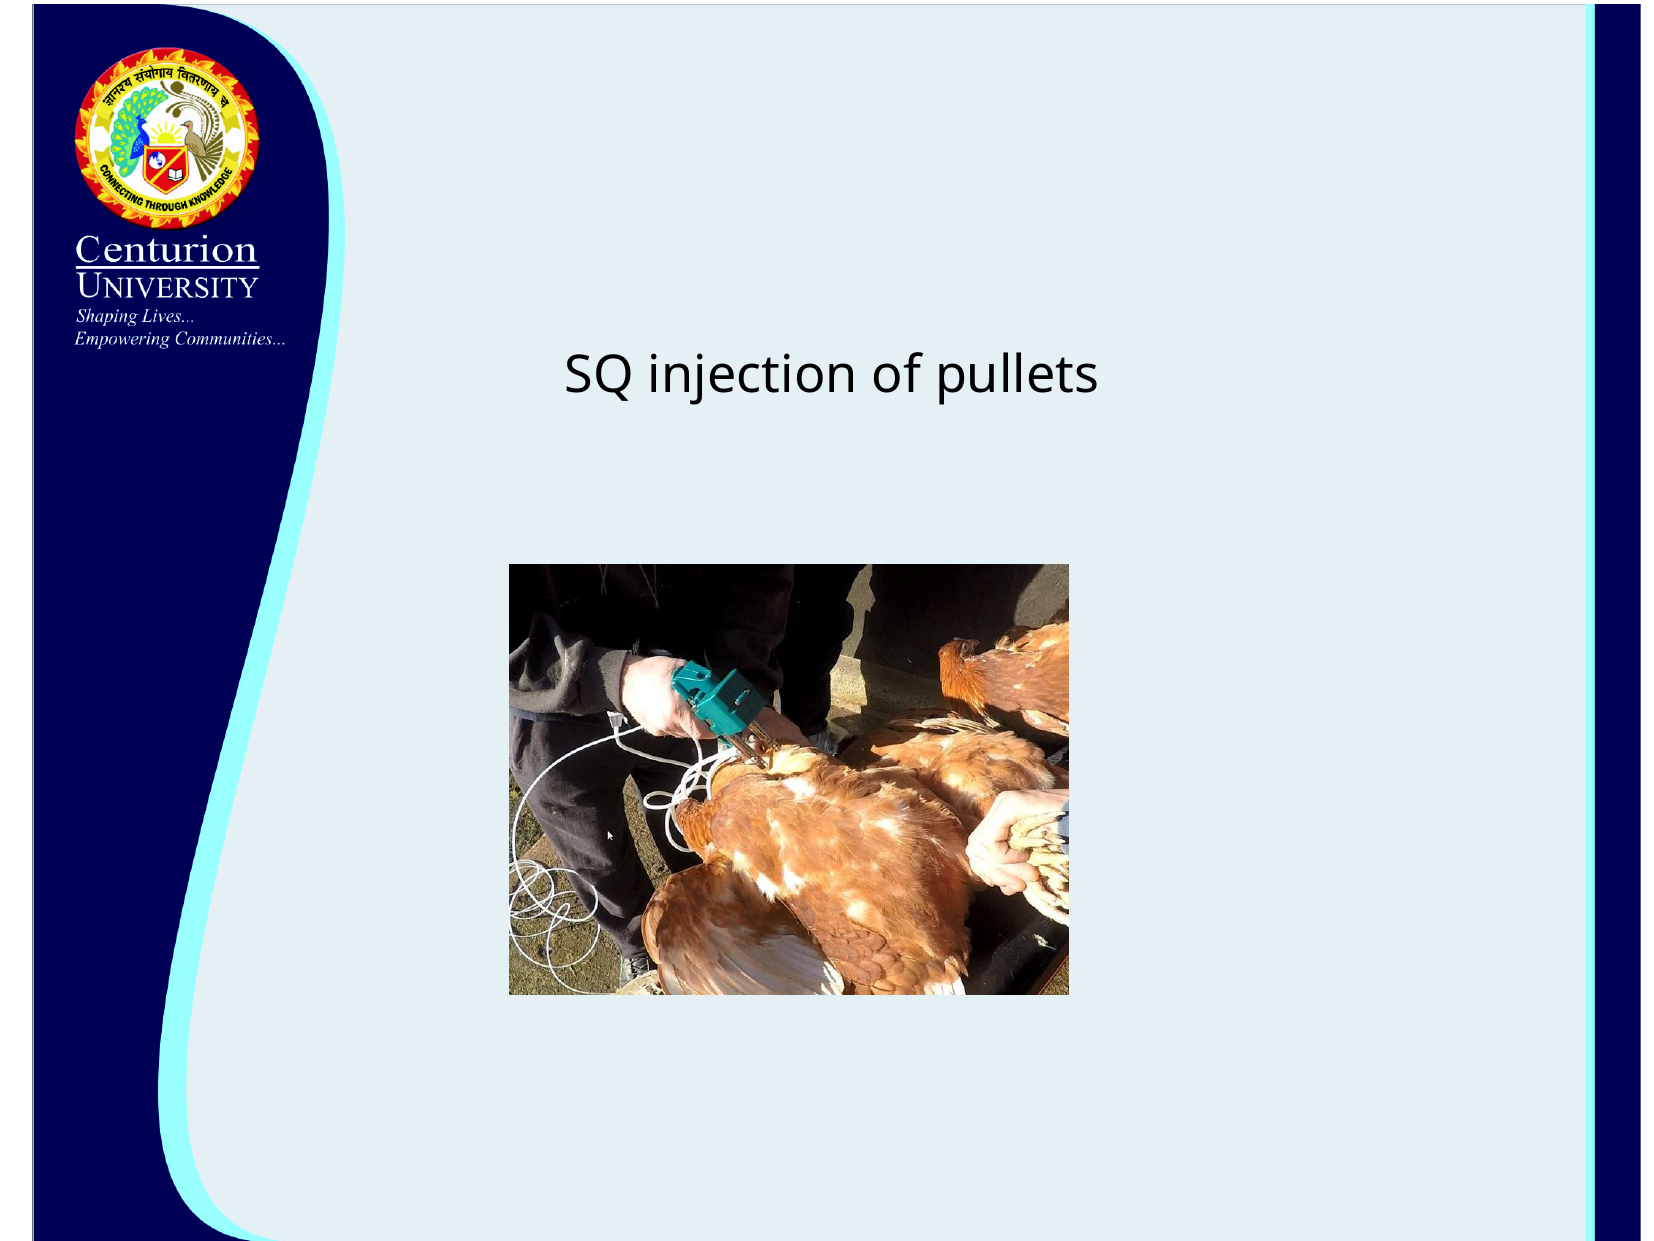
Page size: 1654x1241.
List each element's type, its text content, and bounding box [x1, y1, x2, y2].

title SQ injection of pullets [551, 264, 1111, 476]
picture [32, 4, 1641, 1241]
